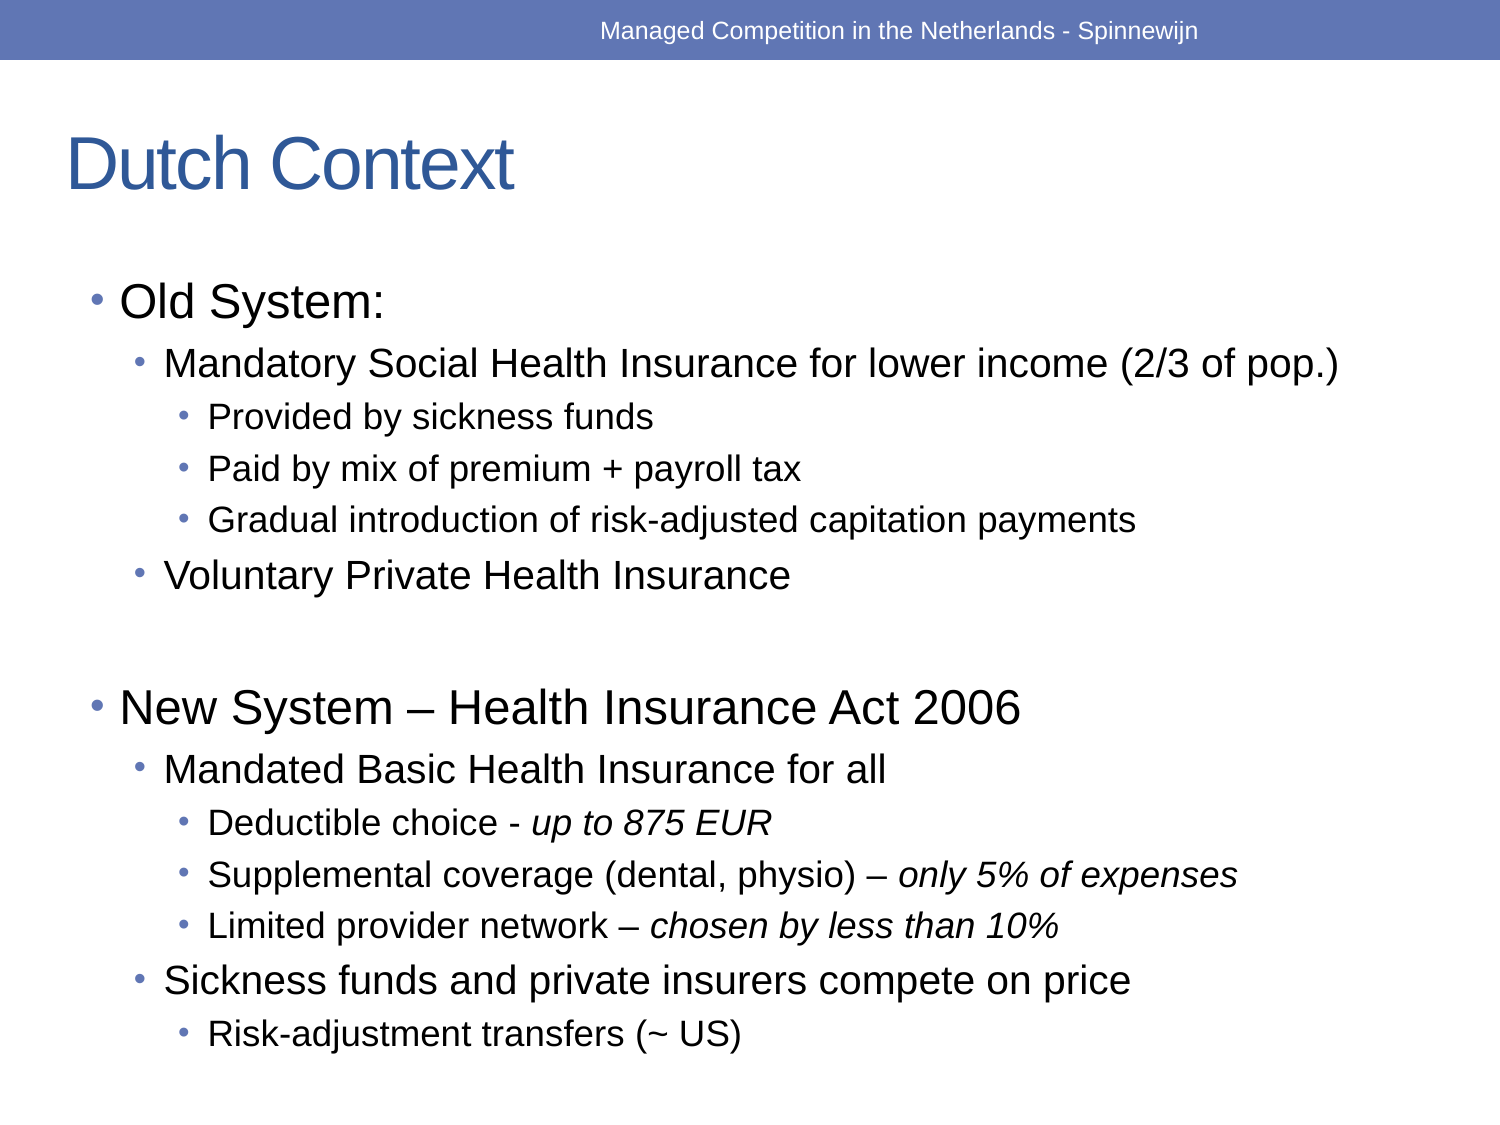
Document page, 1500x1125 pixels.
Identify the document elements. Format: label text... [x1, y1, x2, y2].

list Old System: Mandatory Social Health Insurance for lower income (2/3 of pop.) Provided by sickness funds Paid by mix of premium + payroll tax Gradual introduction of risk-adjusted capitation payments Voluntary Private Health Insurance New System – Health Insurance Act 2006 Mandated Basic Health Insurance for all Deductible choice - up to 875 EUR Supplemental coverage (dental, physio) – only 5% of expenses Limited provider network – chosen by less than 10% Sickness funds and private insurers compete on price Risk-adjustment transfers (~ US) [75, 262, 1425, 1063]
title Dutch Context [50, 78, 1400, 241]
footer Managed Competition in the Netherlands - Spinnewijn [562, 3, 1238, 57]
